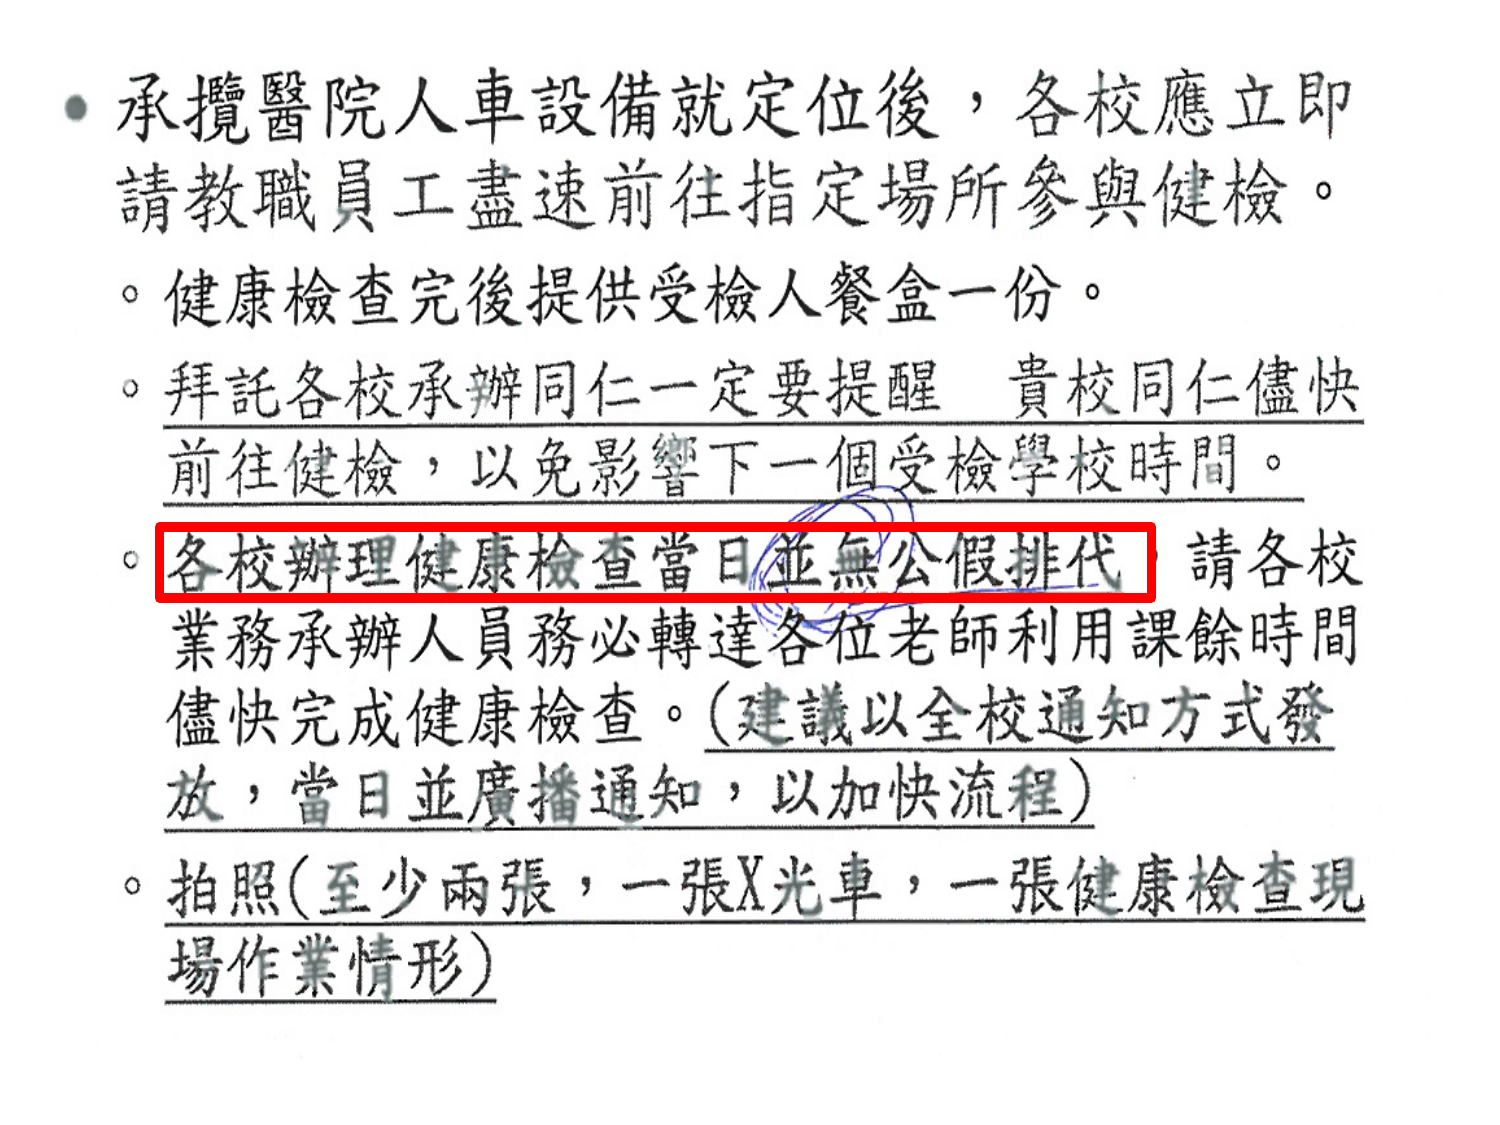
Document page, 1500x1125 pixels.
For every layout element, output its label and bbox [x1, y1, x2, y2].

picture [49, 42, 1468, 1059]
